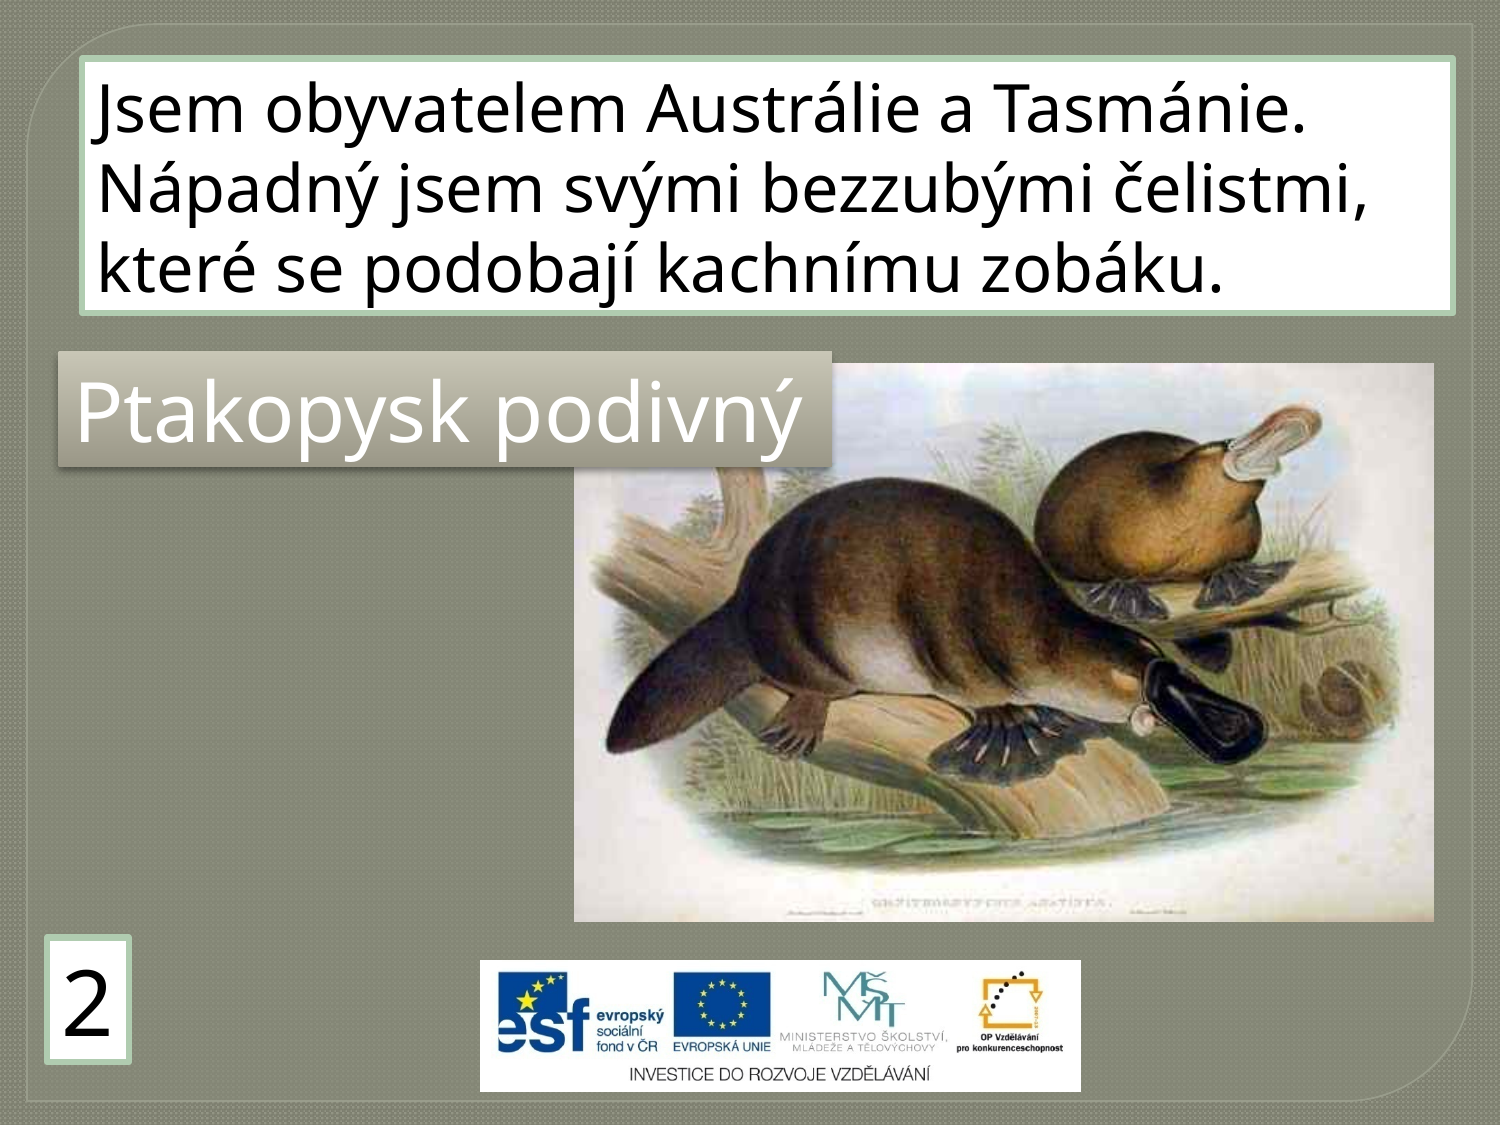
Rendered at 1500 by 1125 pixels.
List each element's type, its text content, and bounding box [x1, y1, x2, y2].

picture [480, 960, 1081, 1092]
text_box Ptakopysk podivný [58, 351, 832, 467]
text_box Jsem obyvatelem Austrálie a Tasmánie. Nápadný jsem svými bezzubými čelistmi, které se podobají kachnímu zobáku. [79, 55, 1456, 316]
picture [573, 362, 1434, 922]
text_box 2 [44, 934, 132, 1065]
